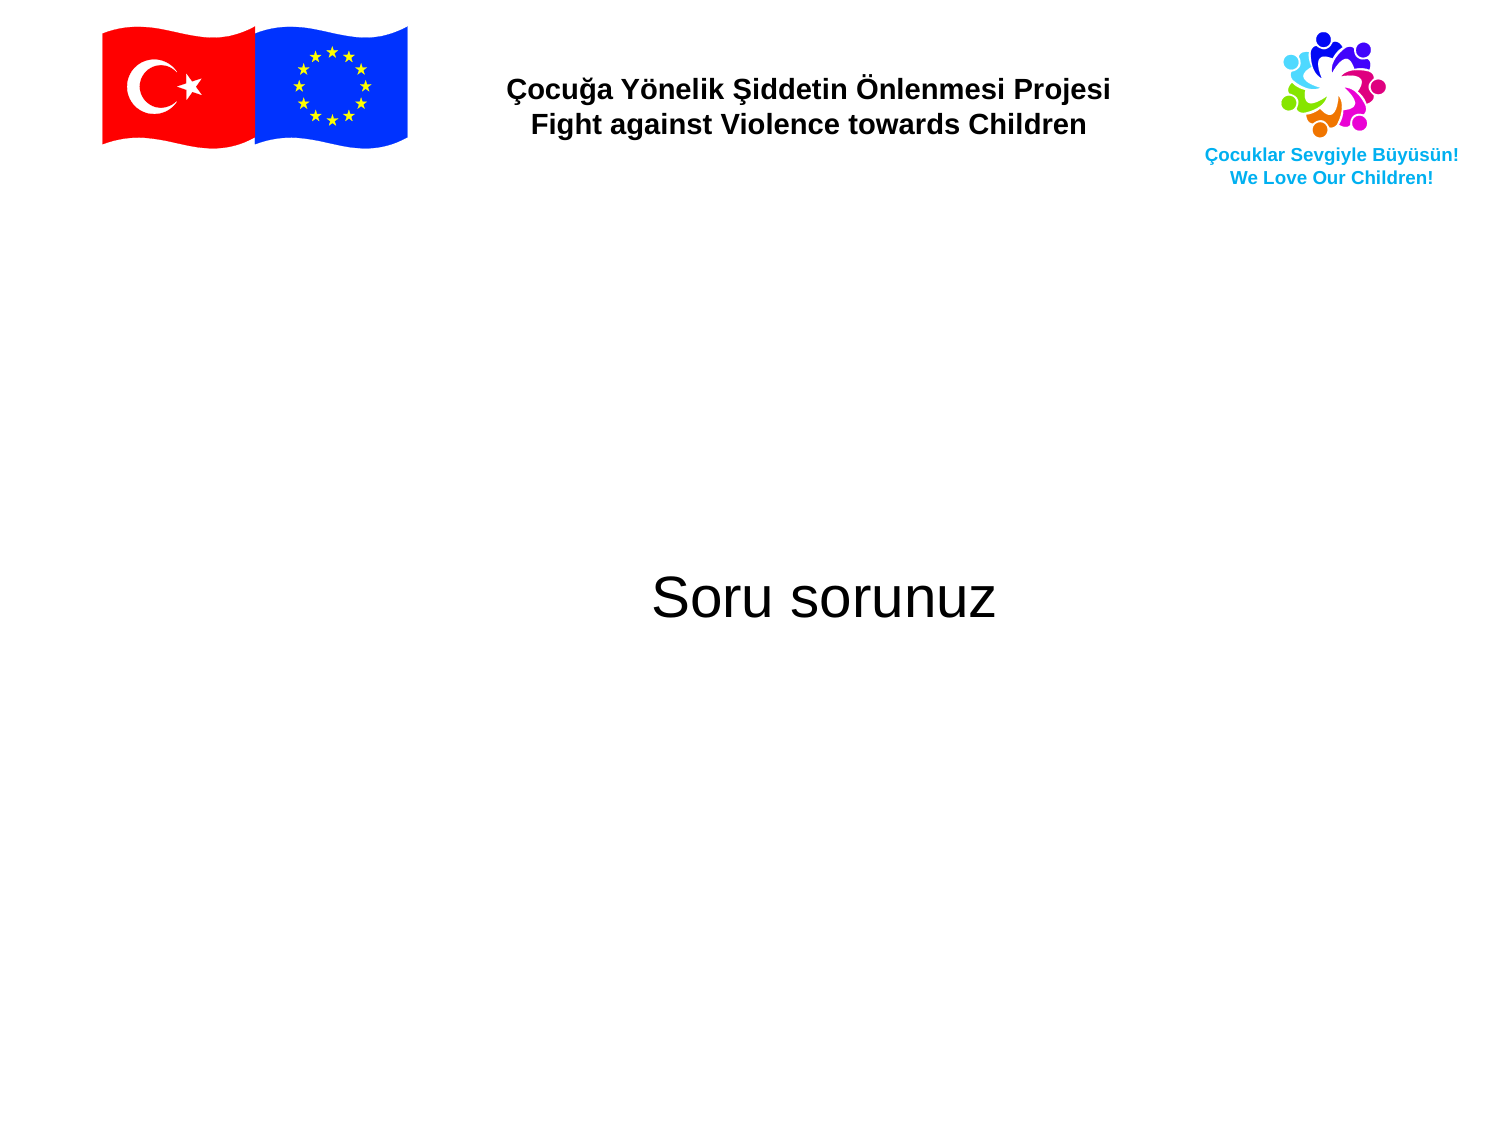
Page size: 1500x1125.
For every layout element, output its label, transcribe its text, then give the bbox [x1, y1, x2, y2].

title Soru sorunuz [150, 500, 1500, 688]
